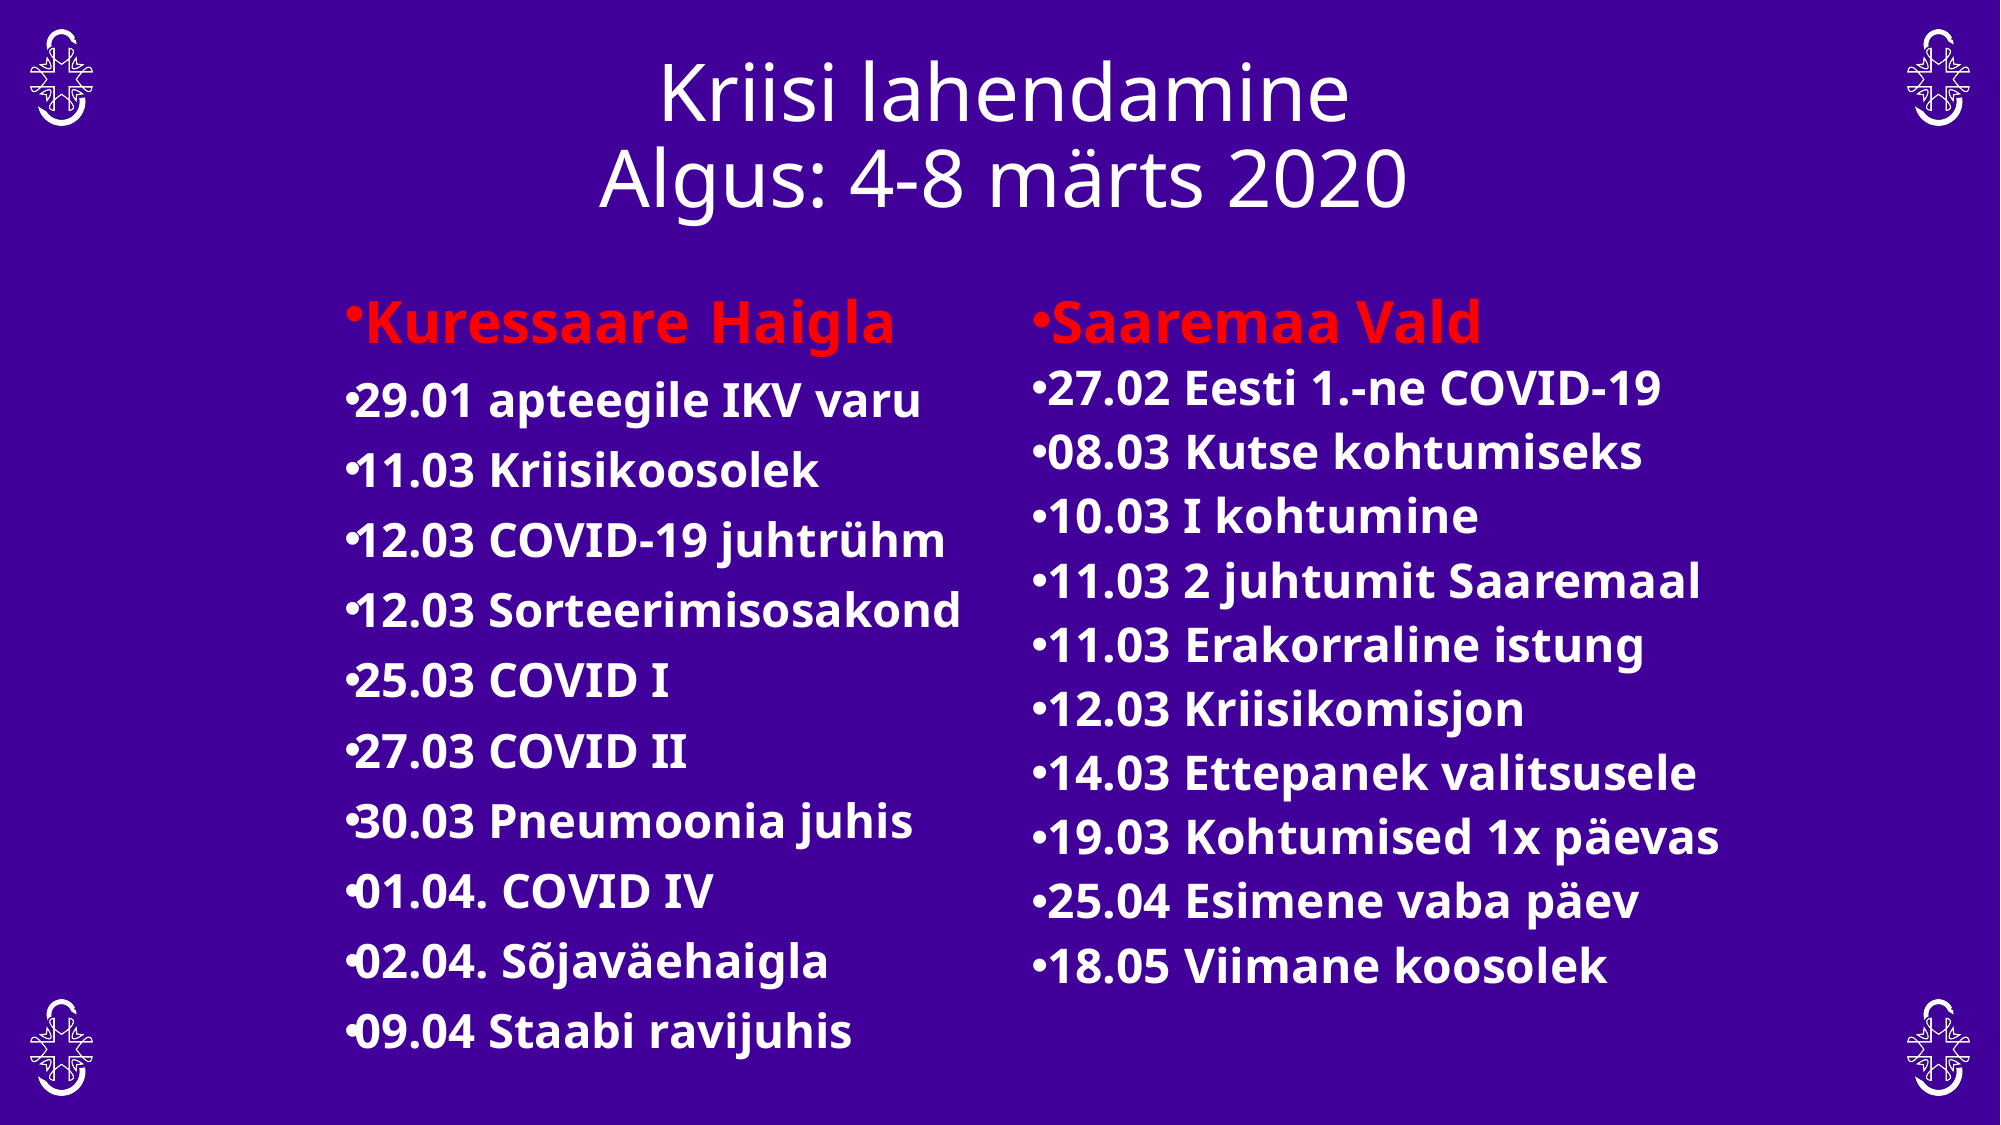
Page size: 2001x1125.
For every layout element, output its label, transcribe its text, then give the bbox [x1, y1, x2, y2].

text_box 29.01 apteegile IKV varu 11.03 Kriisikoosolek 12.03 COVID-19 juhtrühm 12.03 Sorteerimisosakond 25.03 COVID I 27.03 COVID II 30.03 Pneumoonia juhis 01.04. COVID IV 02.04. Sõjaväehaigla 09.04 Staabi ravijuhis [329, 356, 993, 1084]
text_box Kriisi lahendamine Algus: 4-8 märts 2020 [329, 45, 1680, 233]
picture [1907, 29, 1970, 126]
picture [1907, 999, 1970, 1096]
text_box Saaremaa Vald [1016, 270, 1679, 356]
picture [30, 29, 93, 126]
picture [30, 999, 93, 1096]
text_box Kuressaare Haigla [329, 251, 993, 356]
text_box 27.02 Eesti 1.-ne COVID-19 08.03 Kutse kohtumiseks 10.03 I kohtumine 11.03 2 juhtumit Saaremaal 11.03 Erakorraline istung 12.03 Kriisikomisjon 14.03 Ettepanek valitsusele 19.03 Kohtumised 1x päevas 25.04 Esimene vaba päev 18.05 Viimane koosolek [1016, 356, 1782, 1084]
